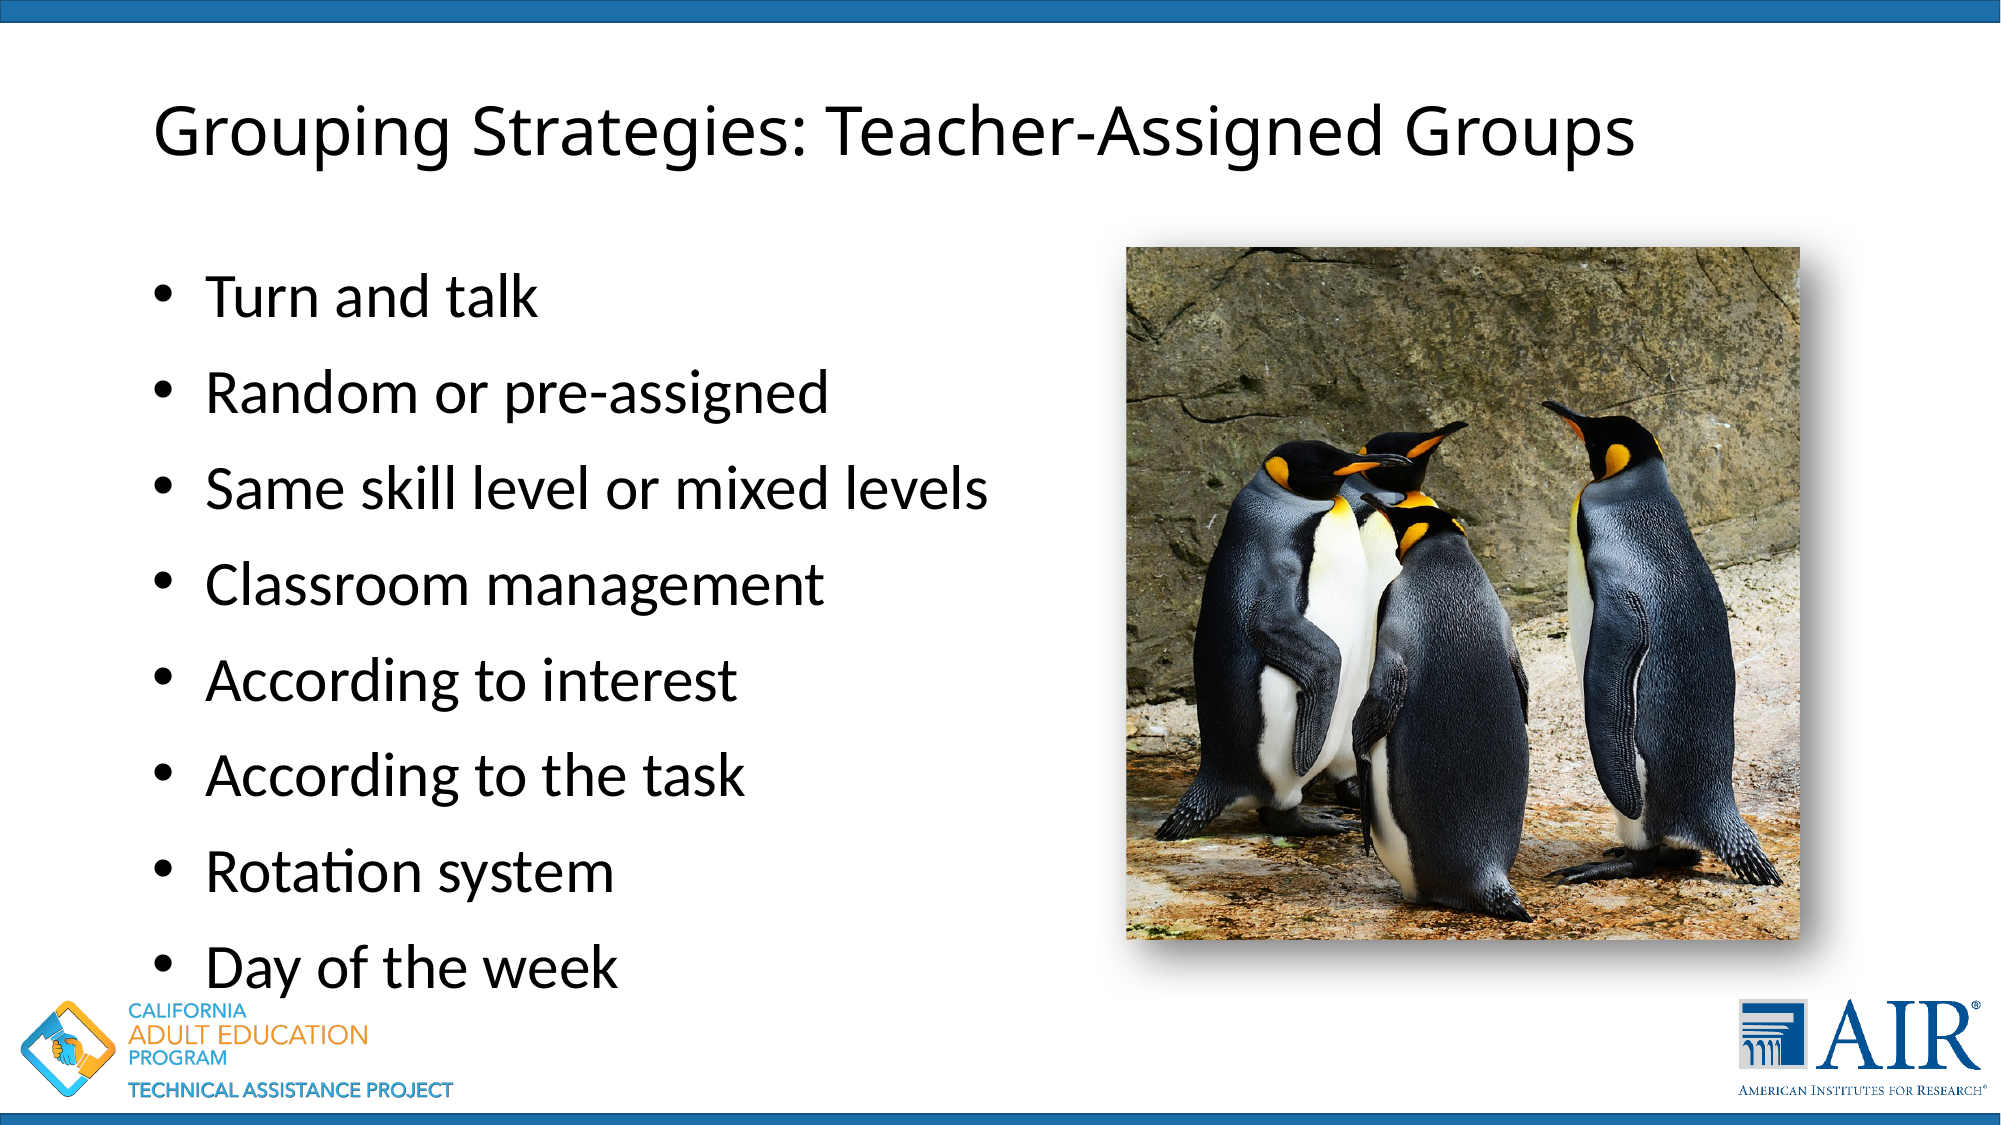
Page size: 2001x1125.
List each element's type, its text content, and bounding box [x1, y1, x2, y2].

picture [1738, 999, 1987, 1095]
picture [1126, 247, 1800, 940]
title Grouping Strategies: Teacher-Assigned Groups [137, 59, 1904, 197]
picture [5, 985, 469, 1113]
list Turn and talk Random or pre-assigned Same skill level or mixed levels Classroom management According to interest According to the task Rotation system Day of the week [137, 247, 1075, 1014]
